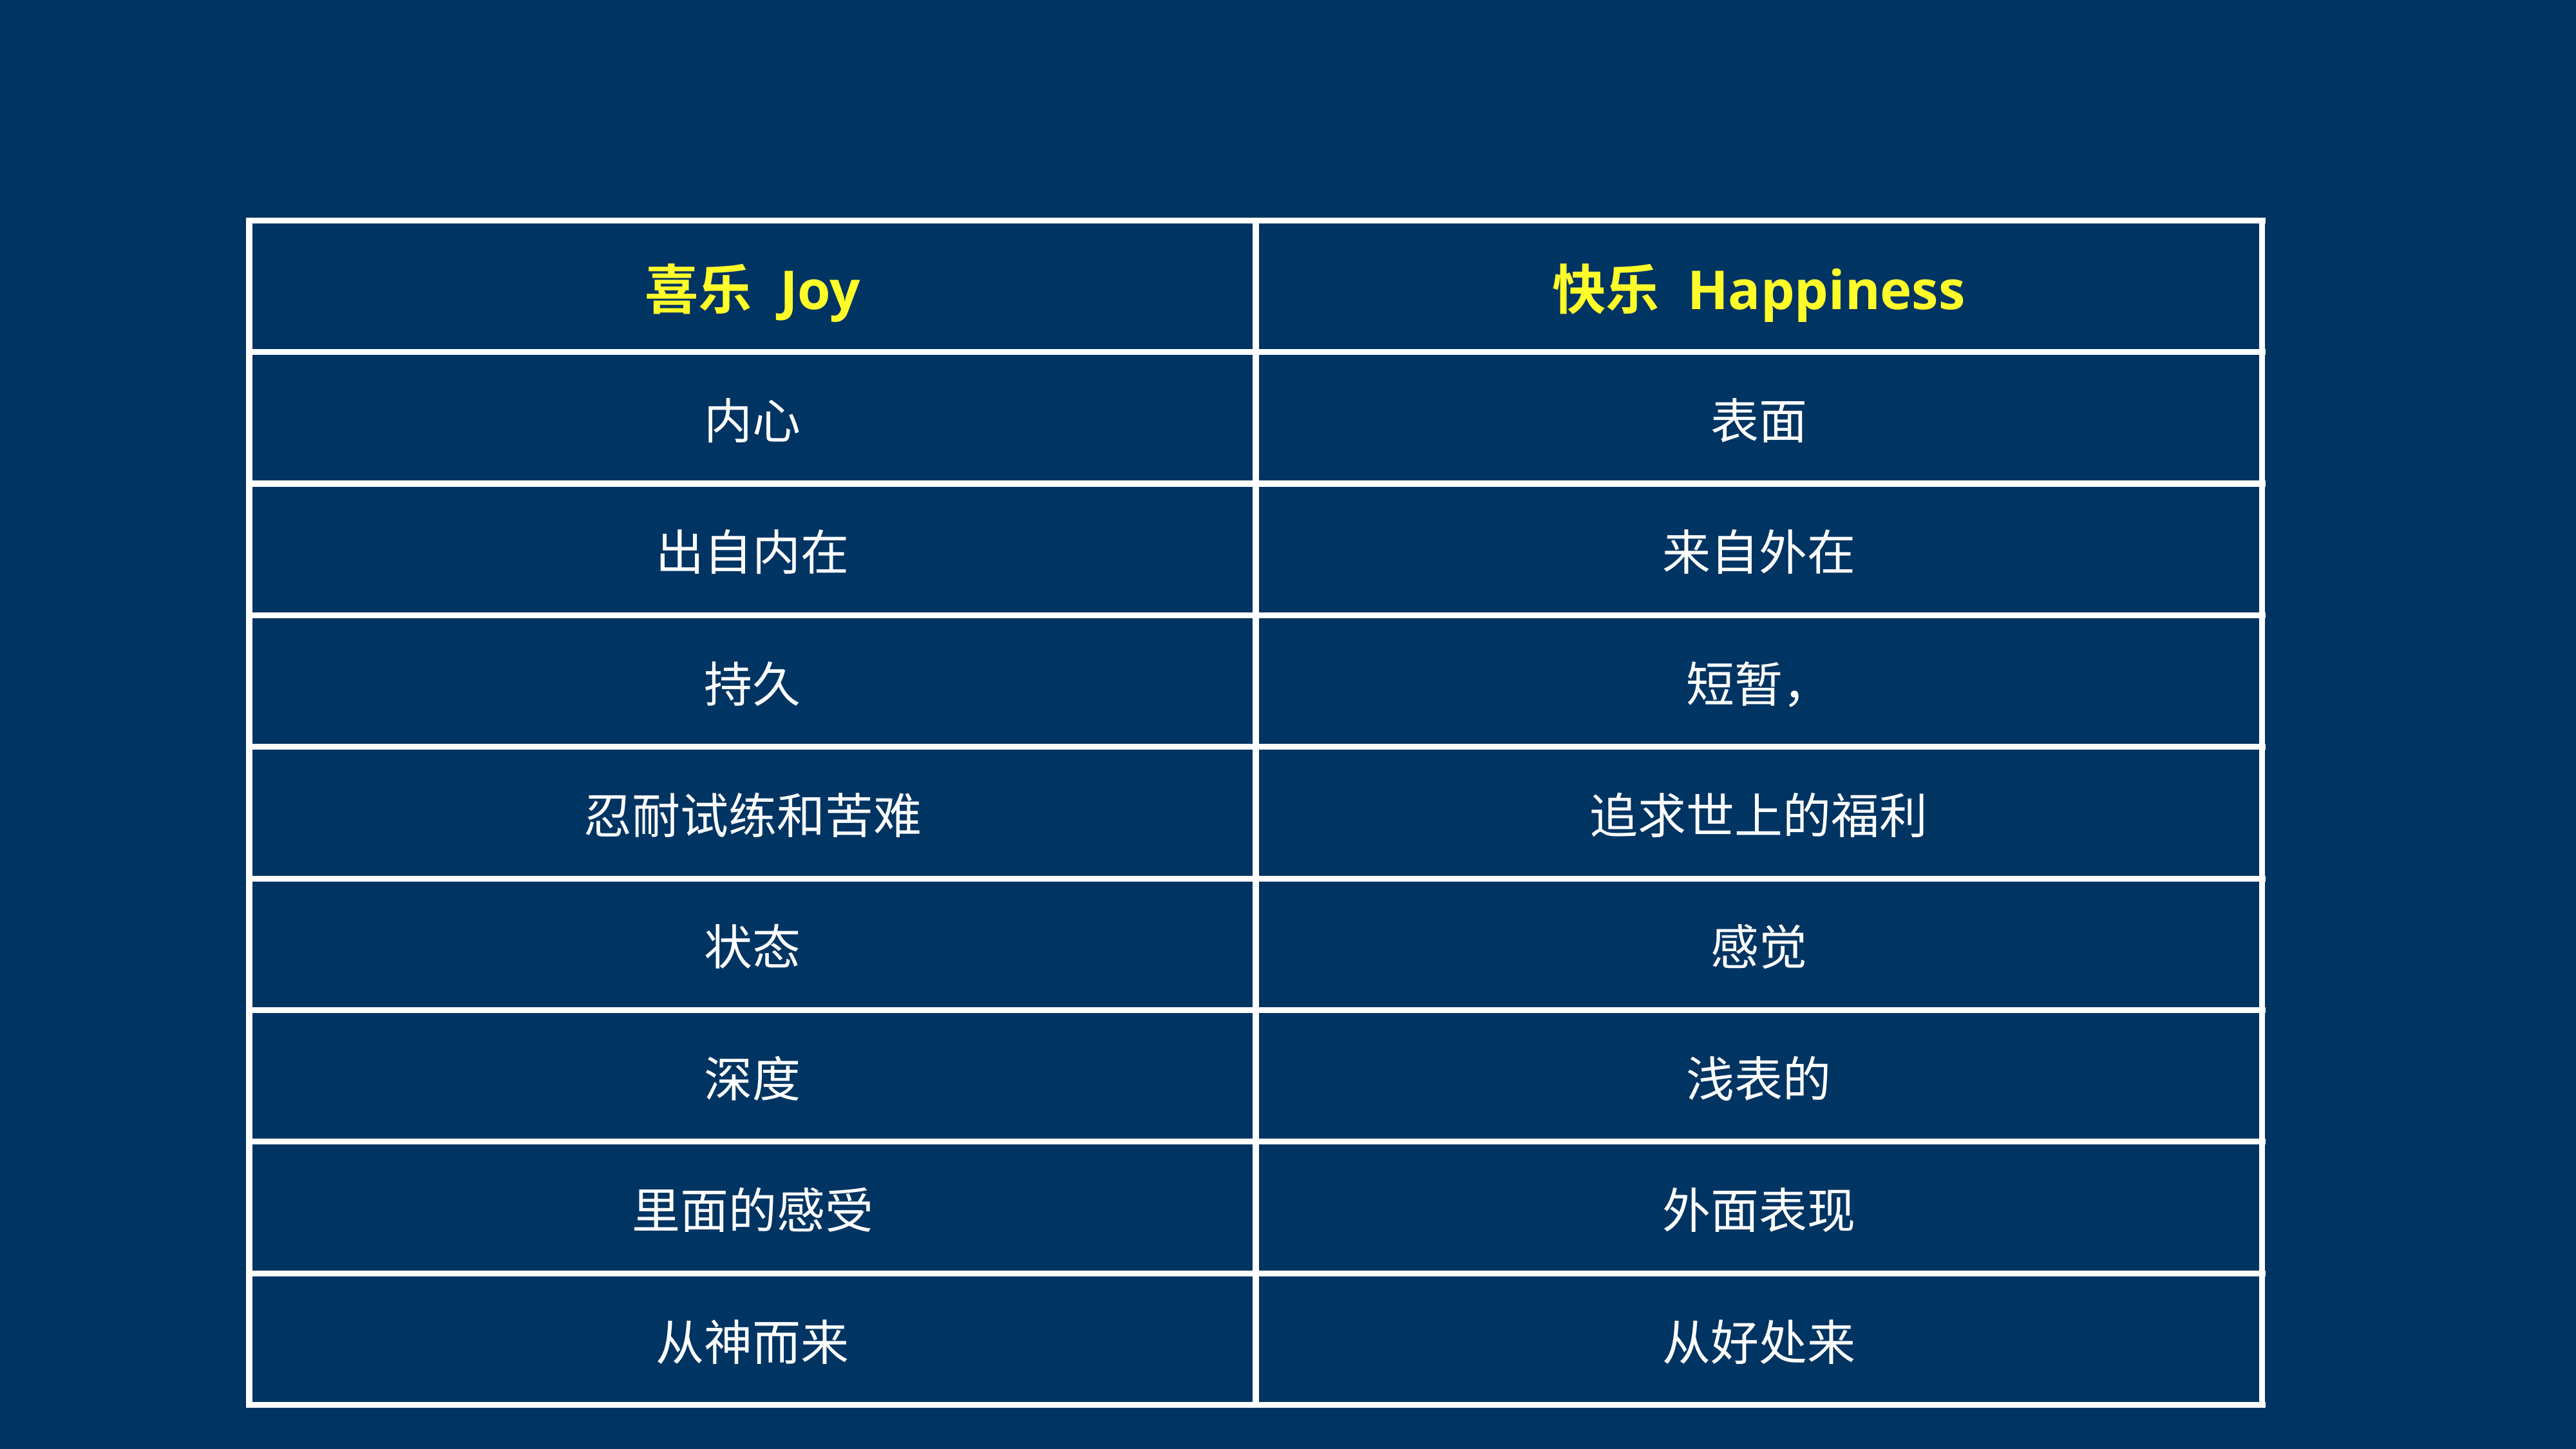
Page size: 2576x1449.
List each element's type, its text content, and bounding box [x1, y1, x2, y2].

table_cell 从好处来 [1259, 1276, 2259, 1402]
table_cell 来自外在 [1259, 487, 2259, 612]
table_cell 内心 [252, 355, 1253, 480]
table_cell 表面 [1259, 355, 2259, 480]
table_cell 深度 [252, 1013, 1253, 1139]
table_cell 追求世上的福利 [1259, 750, 2259, 876]
table_cell 外面表现 [1259, 1144, 2259, 1271]
table_cell 出自内在 [252, 487, 1253, 612]
table_cell 忍耐试练和苦难 [252, 750, 1253, 876]
table_cell 短暂， [1259, 618, 2259, 744]
table_cell 持久 [252, 618, 1253, 744]
table_cell 感觉 [1259, 882, 2259, 1007]
table_cell 里面的感受 [252, 1144, 1253, 1271]
table_cell 状态 [252, 882, 1253, 1007]
table_cell 浅表的 [1259, 1013, 2259, 1139]
table_header 快乐 Happiness [1259, 223, 2259, 349]
table_cell 从神而来 [252, 1276, 1253, 1402]
table_header 喜乐 Joy [252, 223, 1253, 349]
